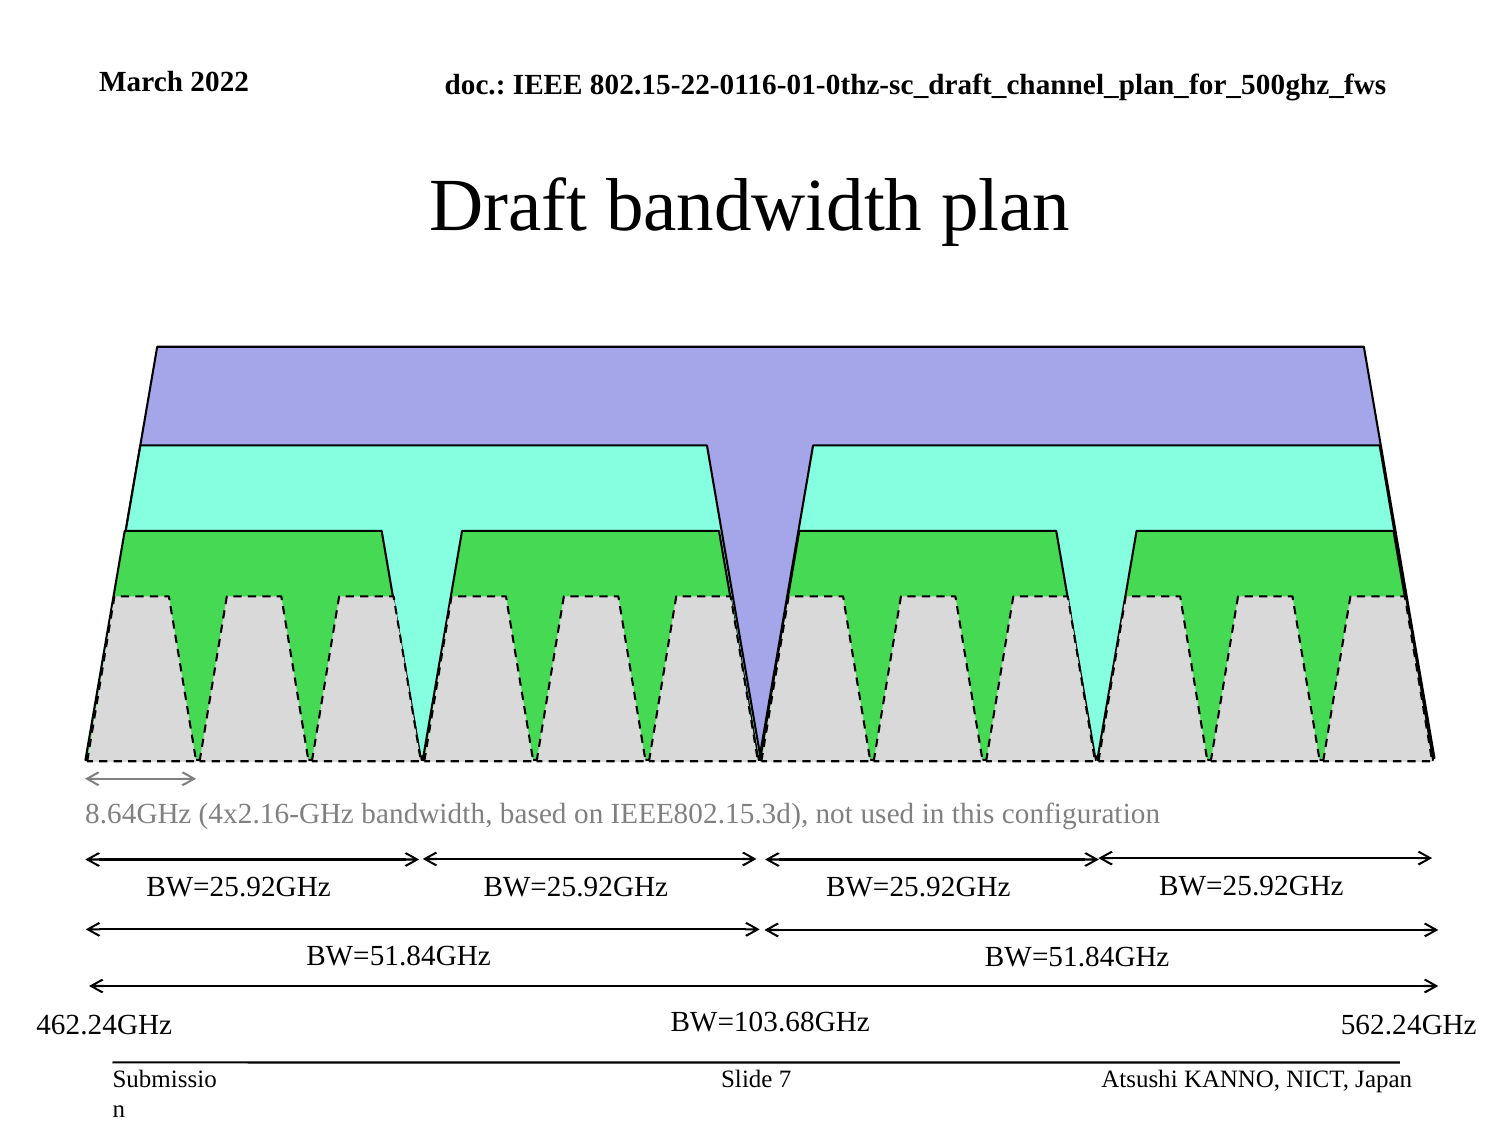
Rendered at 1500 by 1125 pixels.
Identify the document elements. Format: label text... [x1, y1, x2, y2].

text_box BW=25.92GHz [810, 868, 1027, 910]
text_box [986, 596, 1096, 762]
text_box [798, 445, 1395, 757]
text_box [125, 445, 760, 757]
text_box BW=51.84GHz [970, 939, 1185, 980]
text_box 462.24GHz [21, 997, 188, 1048]
text_box [536, 596, 646, 762]
text_box [85, 530, 393, 760]
text_box [87, 596, 197, 762]
text_box [787, 530, 1068, 760]
text_box BW=25.92GHz [467, 867, 685, 910]
footer Atsushi KANNO, NICT, Japan [899, 1061, 1413, 1093]
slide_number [98, 61, 362, 98]
text_box [1098, 596, 1208, 762]
text_box BW=25.92GHz [130, 868, 347, 910]
text_box 562.24GHz [1326, 997, 1492, 1048]
title Draft bandwidth plan [112, 112, 1388, 288]
text_box [761, 596, 871, 762]
text_box [199, 596, 309, 762]
text_box [424, 596, 534, 762]
text_box [311, 596, 421, 762]
text_box BW=51.84GHz [291, 937, 506, 979]
slide_number Slide 7 [712, 1061, 800, 1093]
text_box [140, 346, 1435, 758]
text_box [649, 596, 758, 762]
text_box [873, 596, 983, 762]
text_box [450, 530, 731, 760]
text_box 8.64GHz (4x2.16-GHz bandwidth, based on IEEE802.15.3d), not used in this configuration [70, 787, 1186, 837]
text_box BW=103.68GHz [655, 995, 886, 1045]
text_box BW=25.92GHz [1143, 867, 1360, 909]
text_box [1323, 596, 1433, 762]
text_box [1210, 596, 1320, 762]
text_box [1125, 530, 1405, 760]
